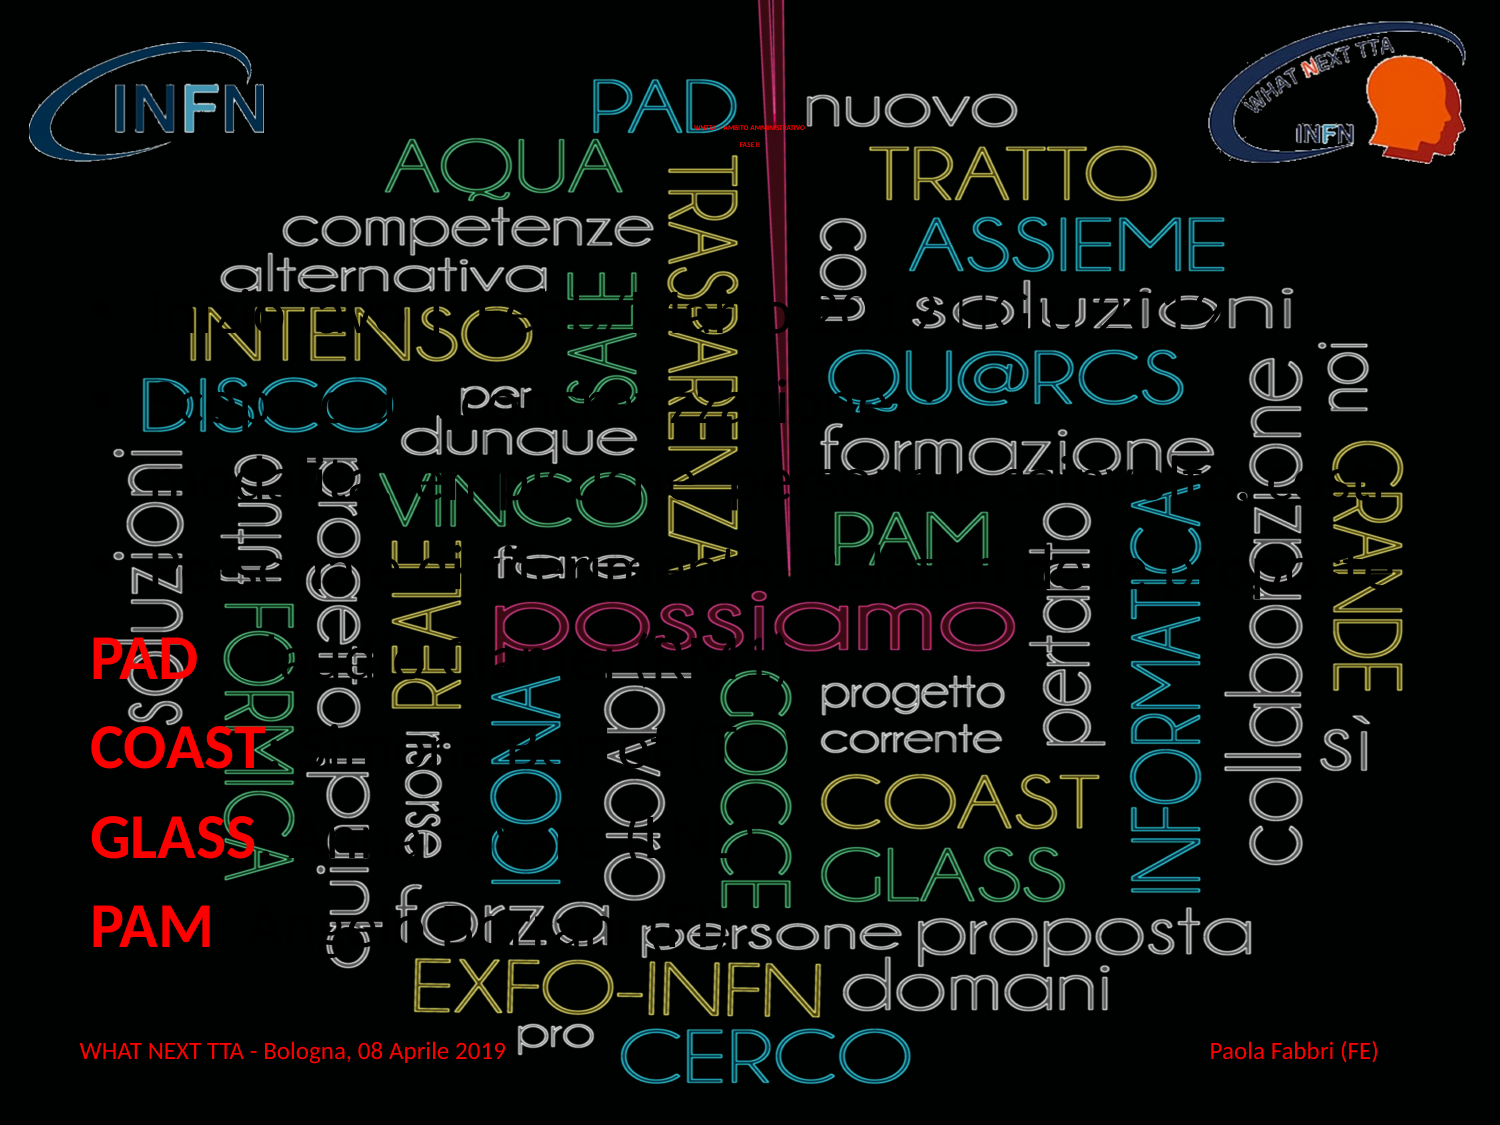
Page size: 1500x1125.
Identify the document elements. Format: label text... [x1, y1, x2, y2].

title WNTTA – AMBITO AMMINISTRATIVO FASE II [75, 45, 1425, 233]
text_box WHAT NEXT TTA - Bologna, 08 Aprile 2019 Paola Fabbri (FE) [53, 1034, 1447, 1095]
list Inizio lavori: Febb/Marzo 2019 Giu 2019 Scopo c.d. «concretizzazione»: modalità,tempistiche, personale coinvolto, costi Personale di riferimento: Relatori delle proposte PAD: Claudio Ciamei (RM1) COAST: Simona Bortot (TO) GLASS: Anna Favaro (LNL) PAM: Angelo Borrani (FI) [75, 262, 1425, 1005]
picture [0, 0, 1500, 1125]
